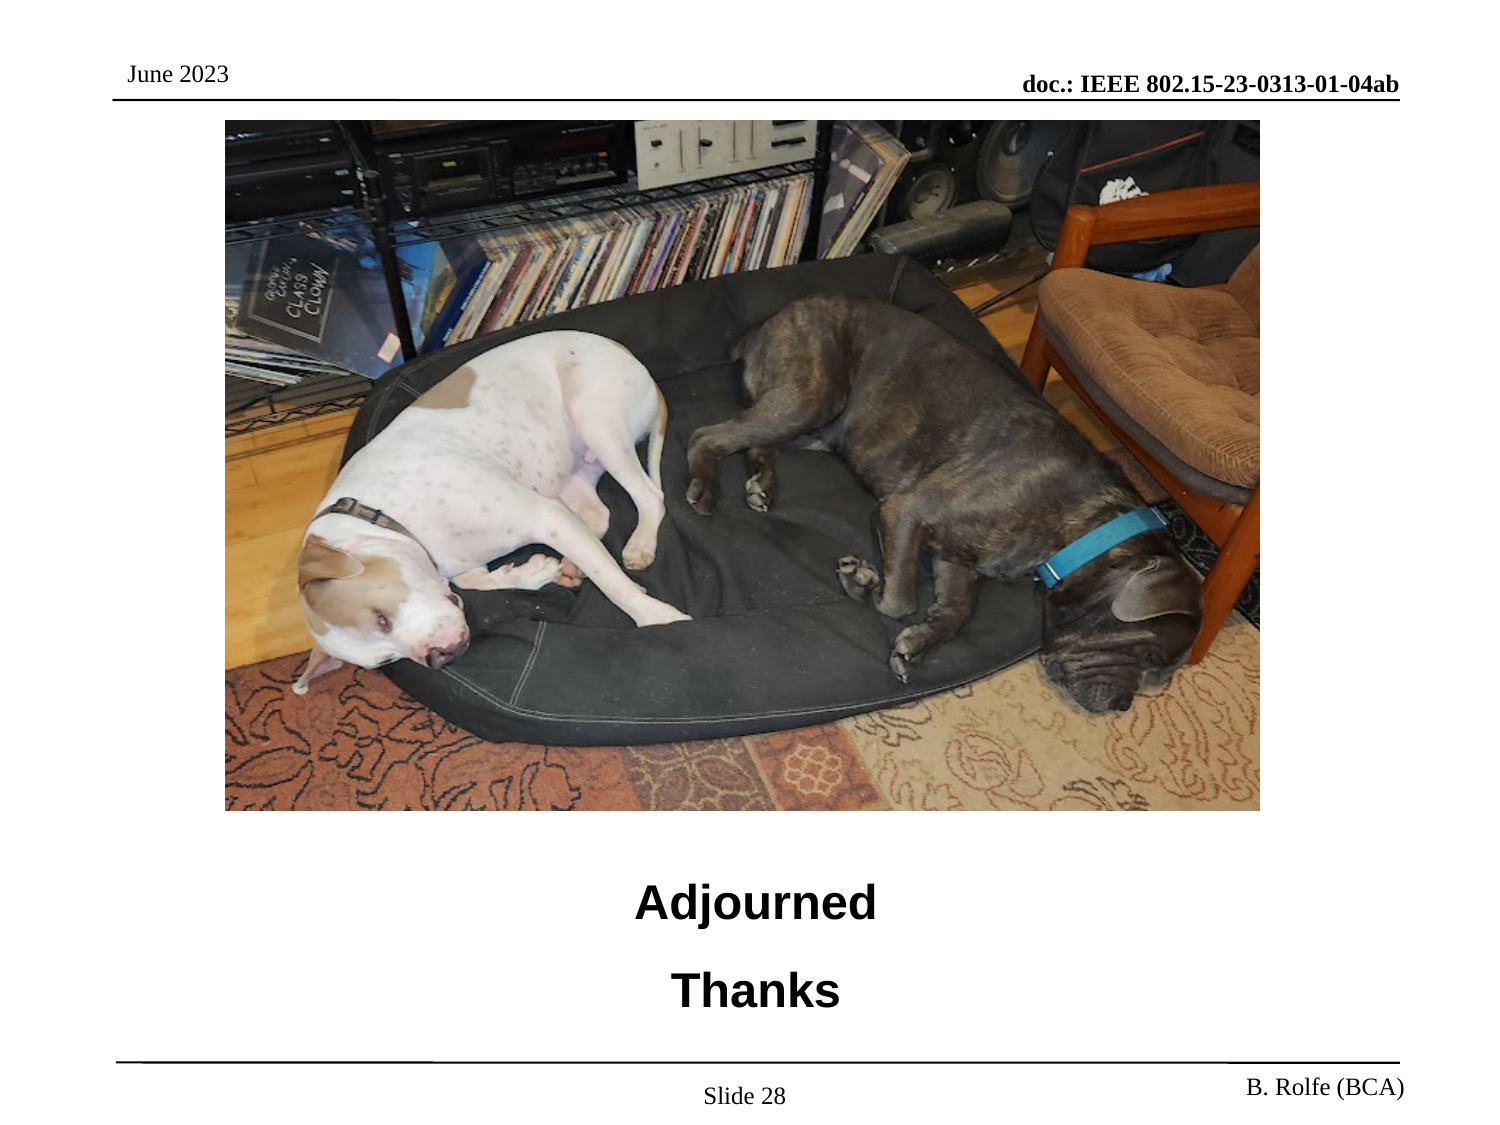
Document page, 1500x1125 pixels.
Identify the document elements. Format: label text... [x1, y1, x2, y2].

picture [224, 120, 1261, 811]
title Adjourned Thanks [305, 834, 1206, 1025]
slide_number Slide 28 [690, 1075, 799, 1115]
